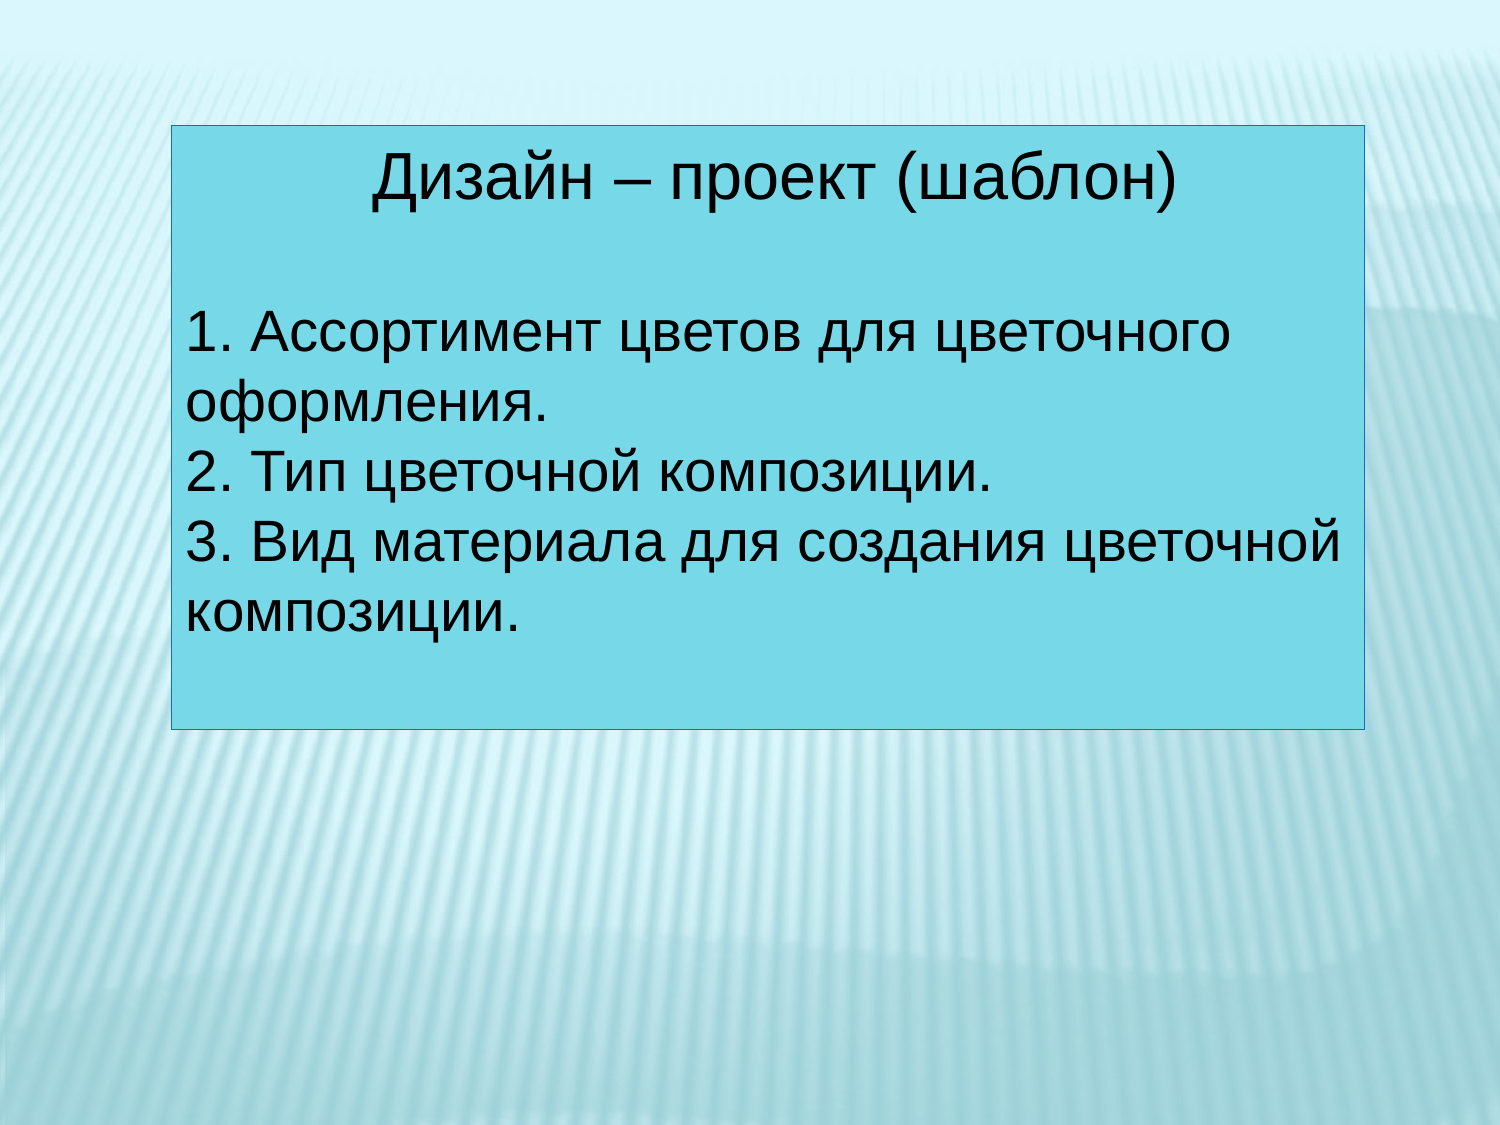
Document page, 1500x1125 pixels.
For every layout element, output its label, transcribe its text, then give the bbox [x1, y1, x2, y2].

text_box Дизайн – проект (шаблон) 1. Ассортимент цветов для цветочного оформления. 2. Тип цветочной композиции. 3. Вид материала для создания цветочной композиции. [171, 125, 1365, 730]
